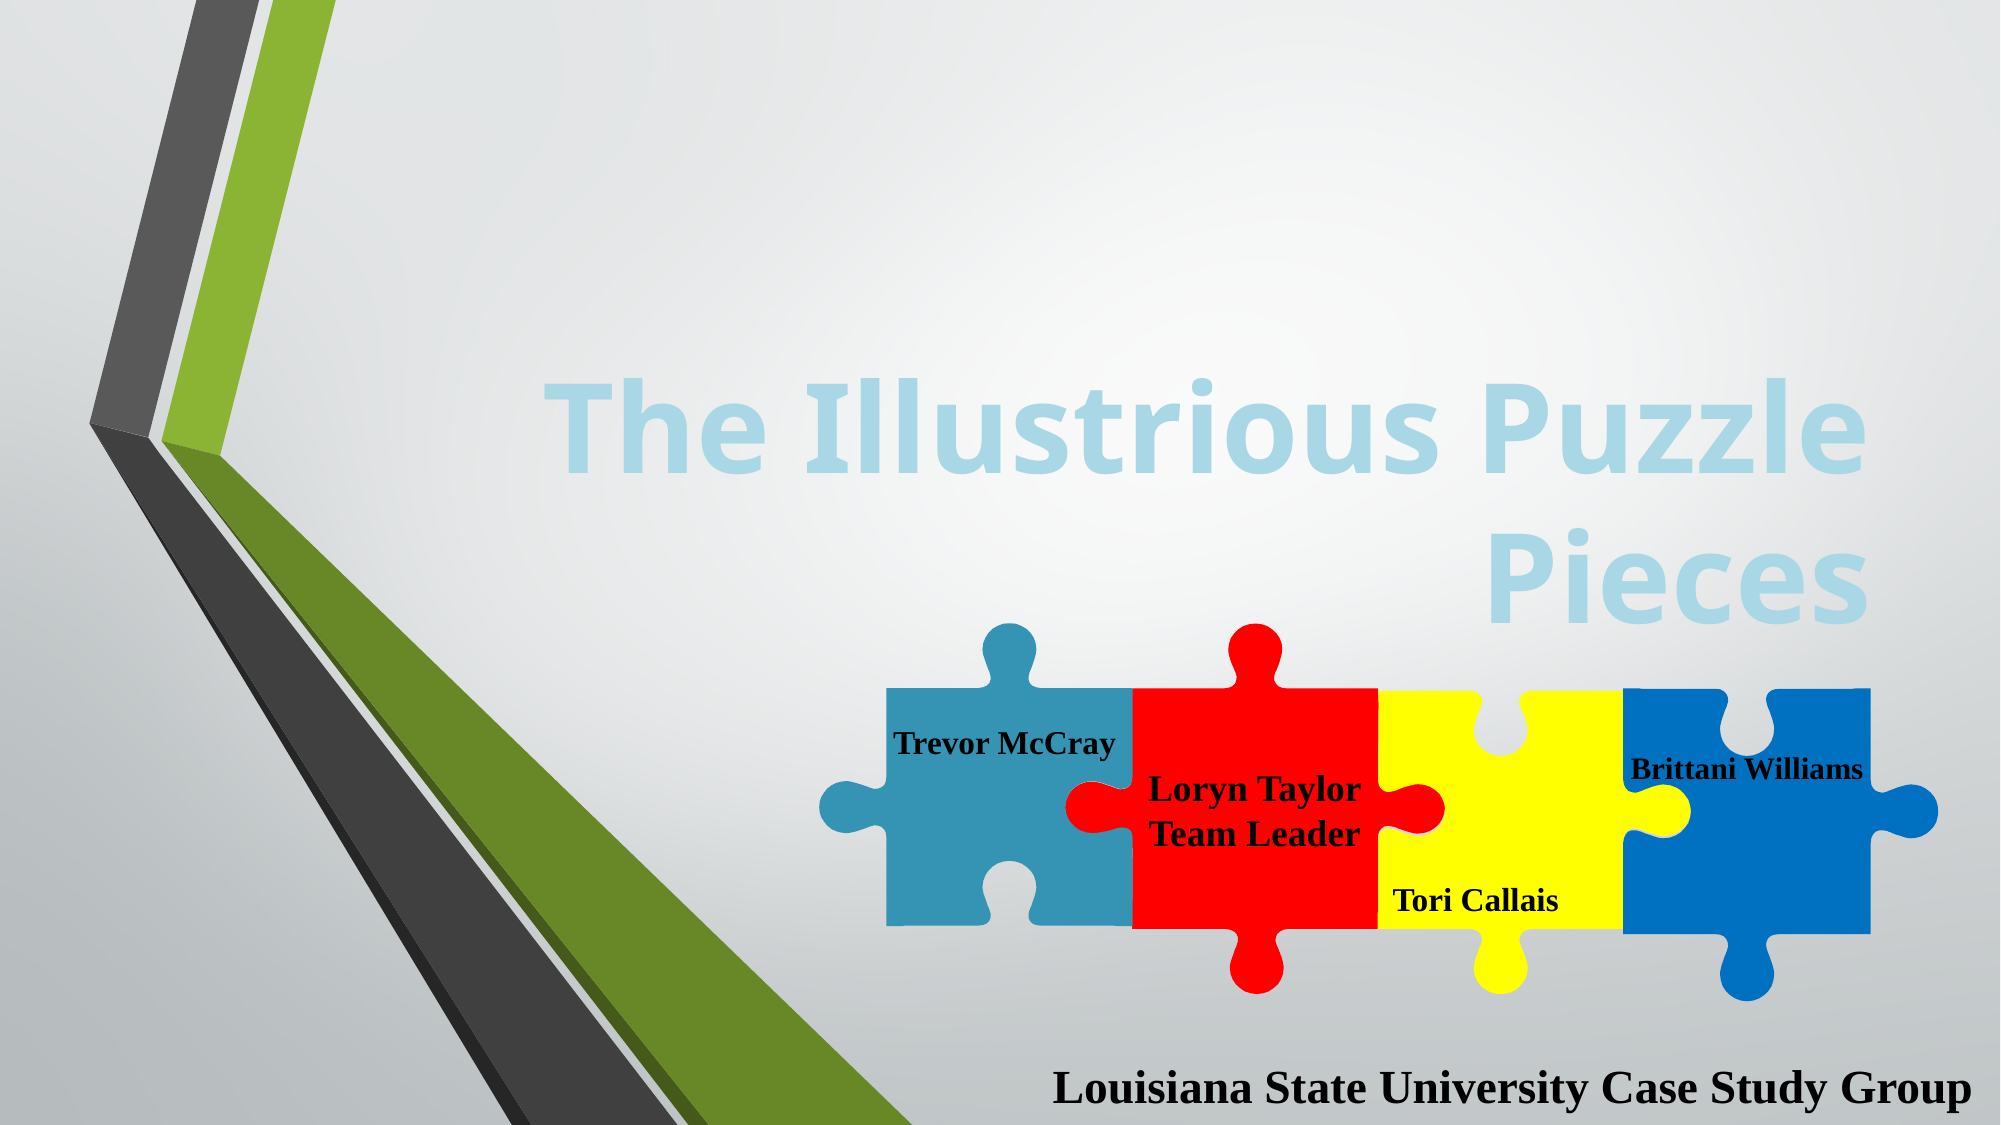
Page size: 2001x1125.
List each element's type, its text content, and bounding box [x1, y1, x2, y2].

text_box Loryn Taylor Team Leader [1066, 622, 1445, 996]
title The Illustrious Puzzle Pieces [480, 226, 1887, 656]
subtitle Louisiana State University Case Study Group [853, 896, 2000, 1125]
text_box Trevor McCray [819, 623, 1133, 927]
text_box Tori Callais [1377, 690, 1690, 995]
text_box Brittani Williams [1623, 688, 1939, 1002]
